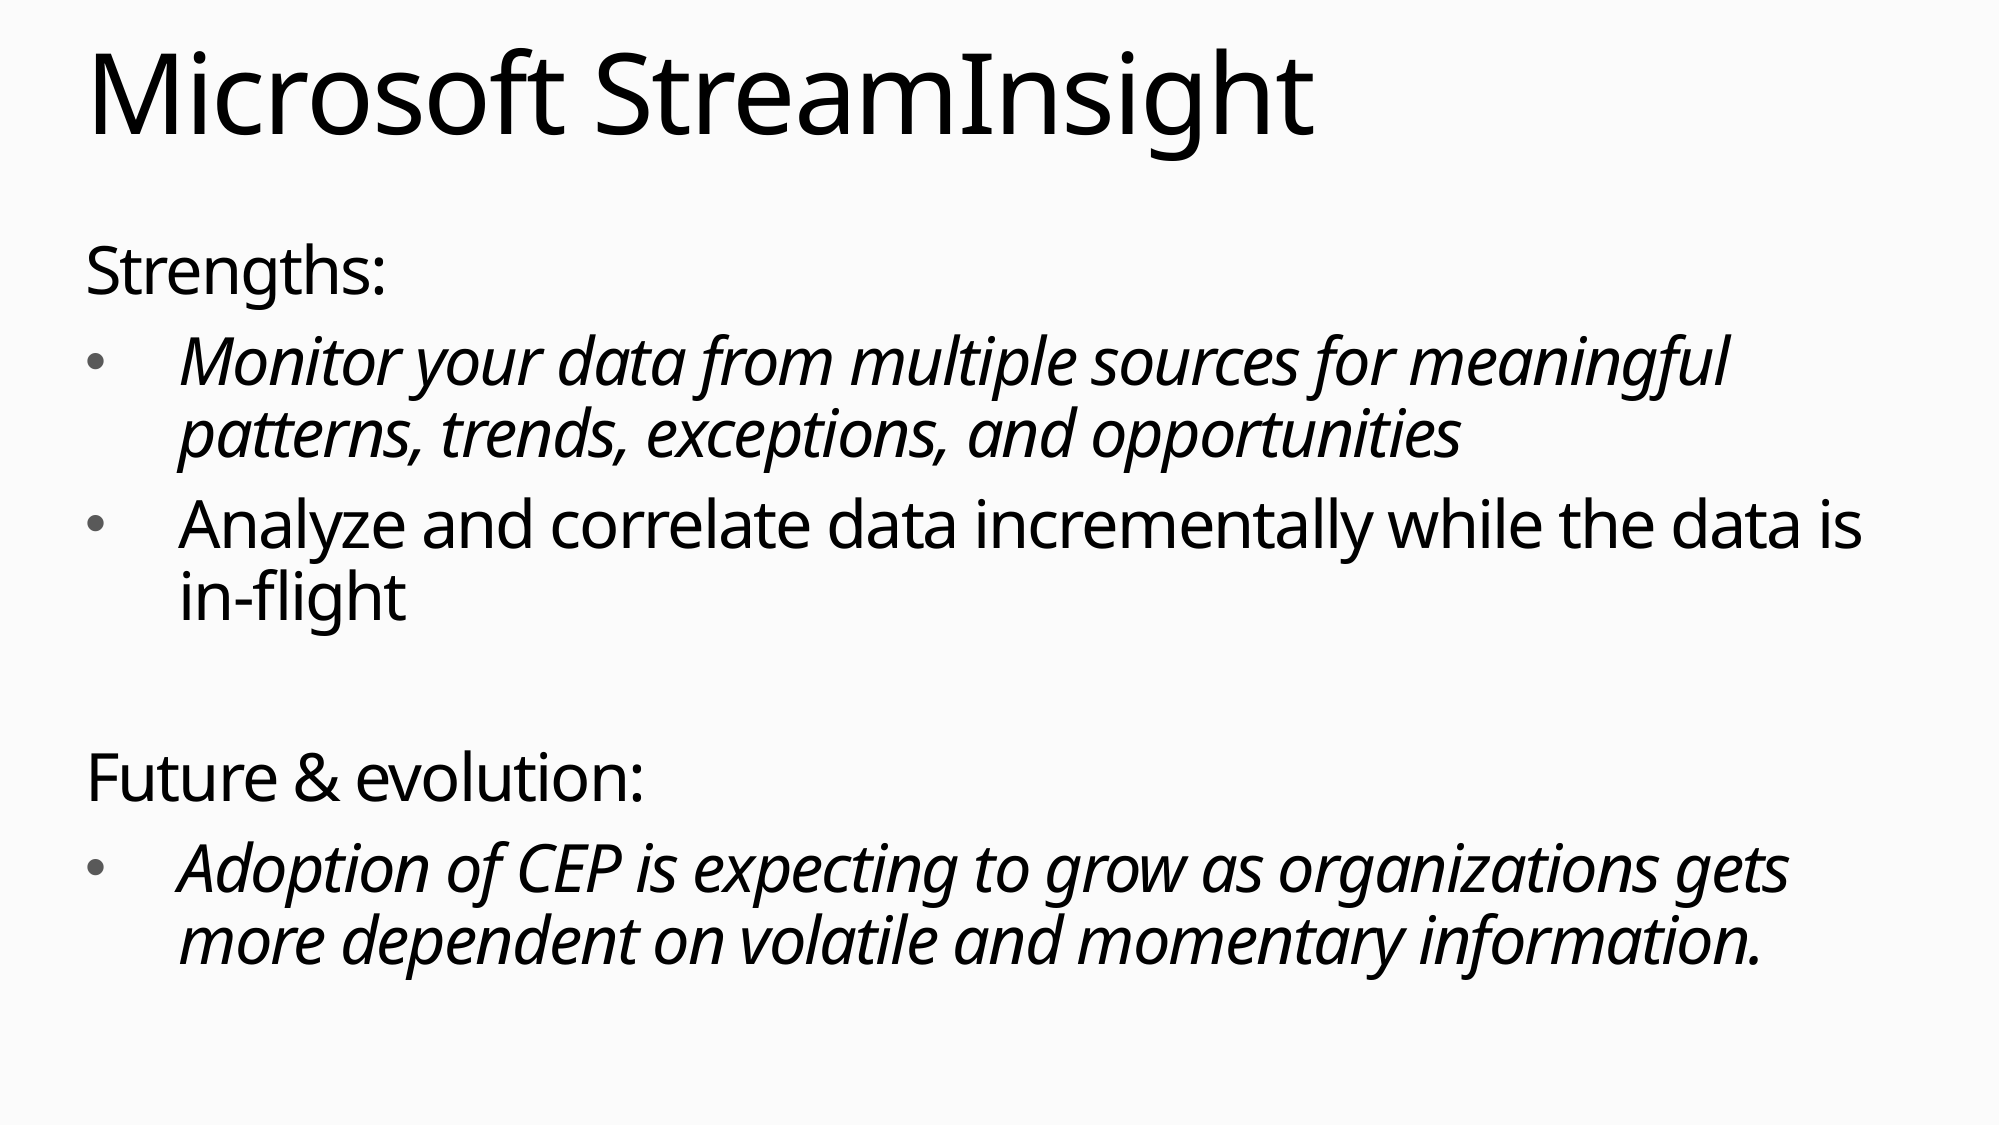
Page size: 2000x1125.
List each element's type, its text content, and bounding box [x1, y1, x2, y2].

list Strengths: Monitor your data from multiple sources for meaningful patterns, trends, exceptions, and opportunities Analyze and correlate data incrementally while the data is in-flight Future & evolution: Adoption of CEP is expecting to grow as organizations gets more dependent on volatile and momentary information. [85, 237, 1914, 914]
title Microsoft StreamInsight [85, 37, 1914, 161]
